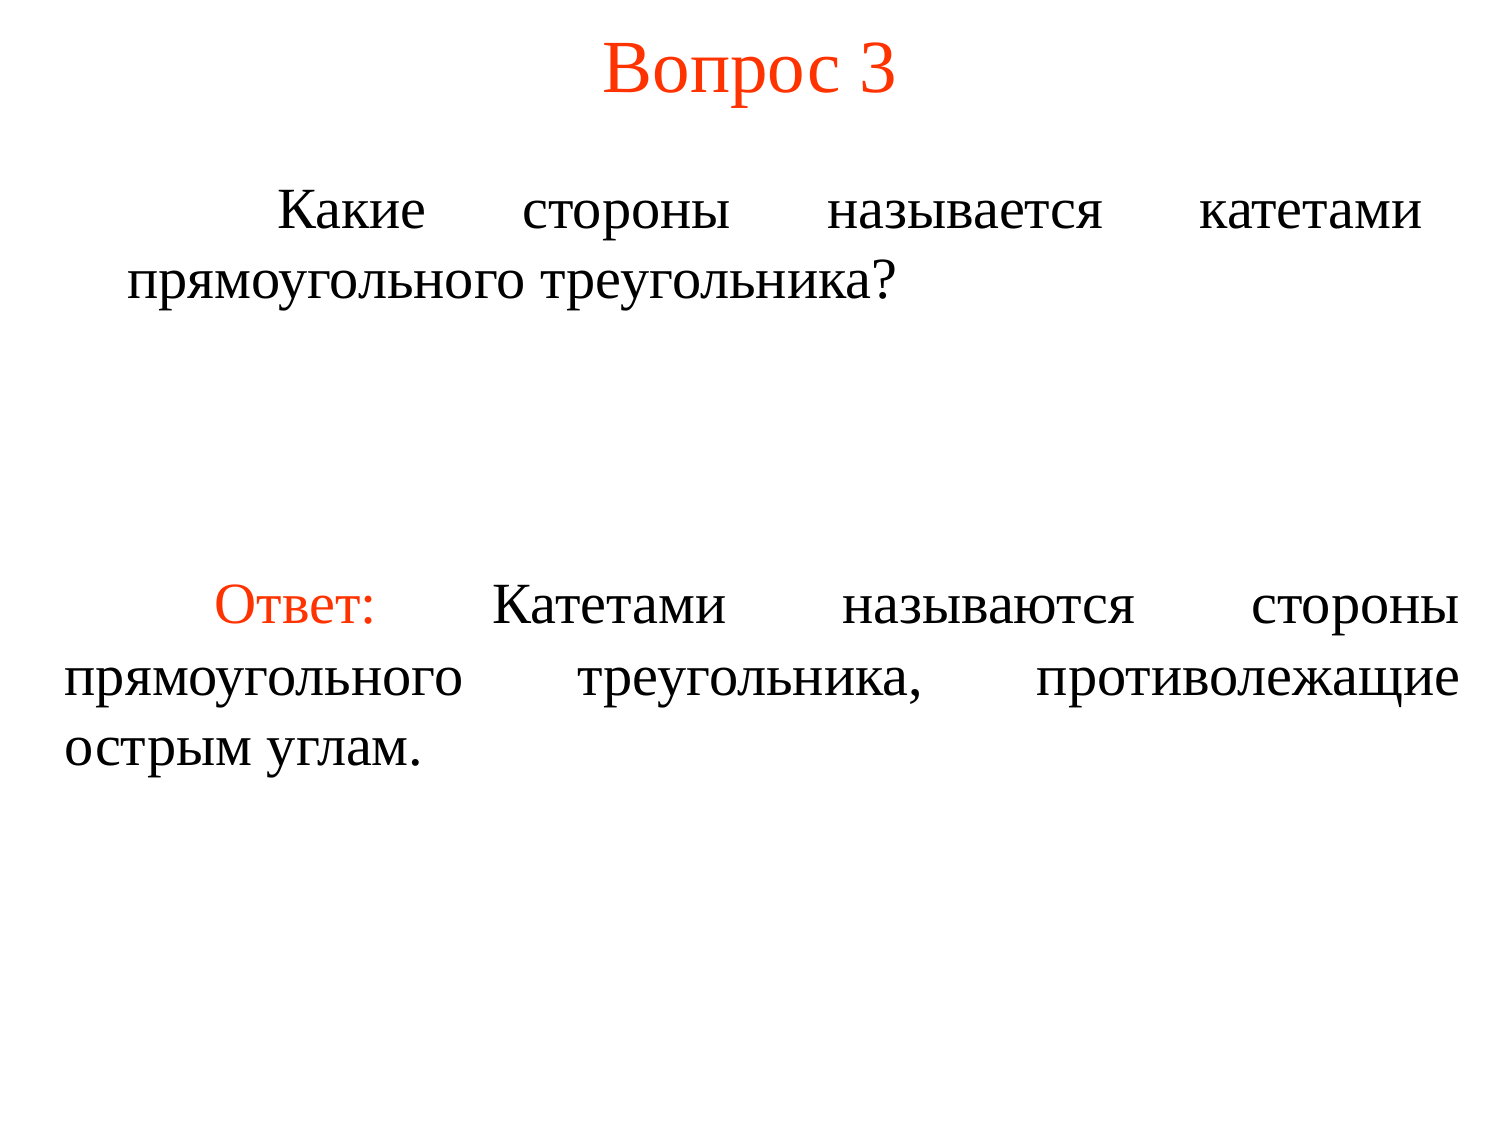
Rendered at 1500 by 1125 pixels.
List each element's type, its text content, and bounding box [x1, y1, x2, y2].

title Вопрос 3 [112, 24, 1388, 100]
text_box Ответ: Катетами называются стороны прямоугольного треугольника, противолежащие острым углам. [49, 549, 1475, 785]
text_box Какие стороны называется катетами прямоугольного треугольника? [112, 162, 1438, 318]
